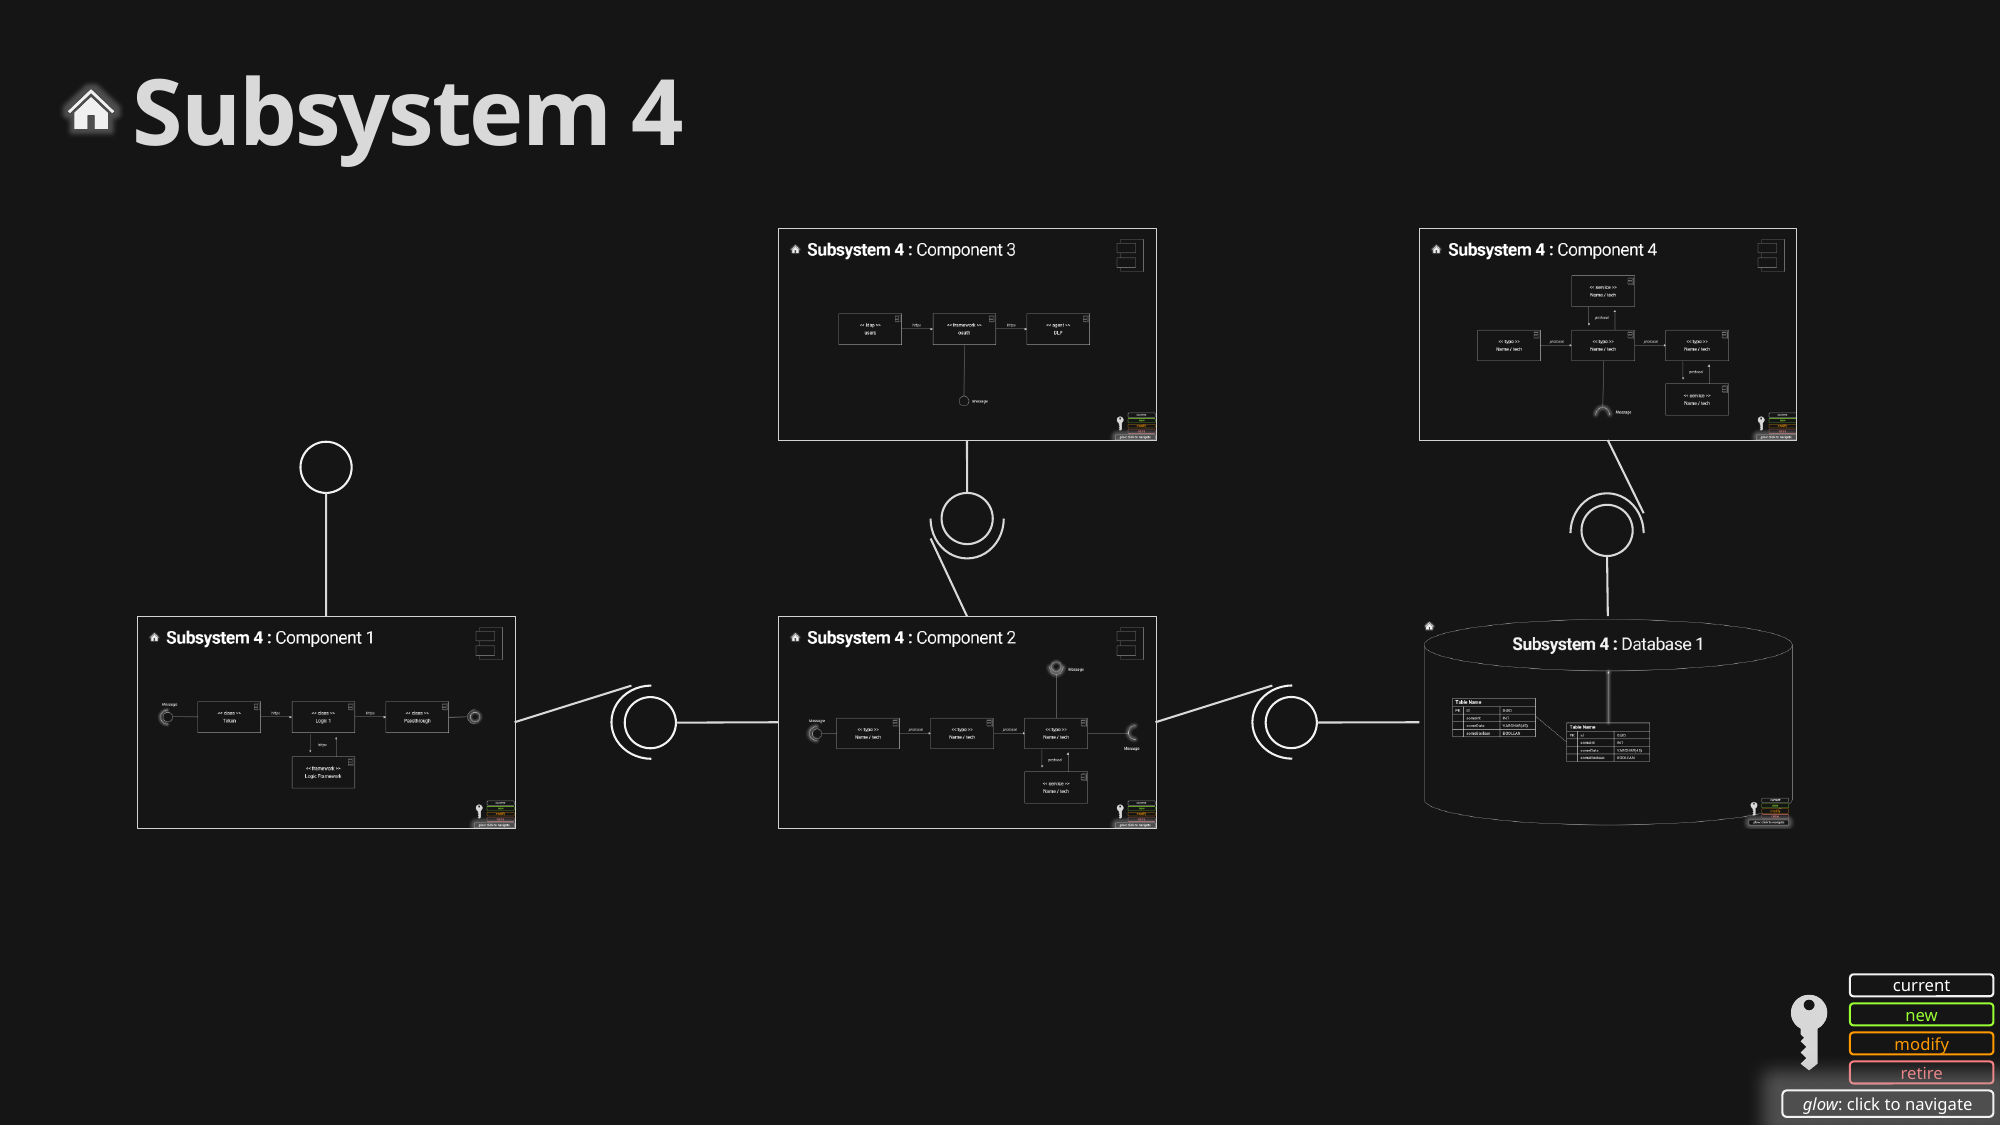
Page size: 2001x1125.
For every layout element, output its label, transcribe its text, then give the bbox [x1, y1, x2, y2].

text_box [1569, 492, 1645, 534]
text_box [623, 696, 677, 750]
text_box [1251, 684, 1293, 760]
text_box [1580, 534, 1634, 557]
text_box [610, 685, 652, 760]
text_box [1767, 974, 1994, 1117]
picture [1419, 616, 1797, 829]
picture [138, 617, 515, 828]
text_box [940, 491, 994, 518]
text_box [299, 440, 353, 494]
picture [64, 82, 118, 136]
text_box [930, 518, 1005, 559]
picture [1420, 229, 1796, 440]
picture [779, 617, 1156, 828]
picture [779, 229, 1156, 440]
title Subsystem 4 [117, 59, 1843, 184]
text_box [1264, 695, 1318, 750]
